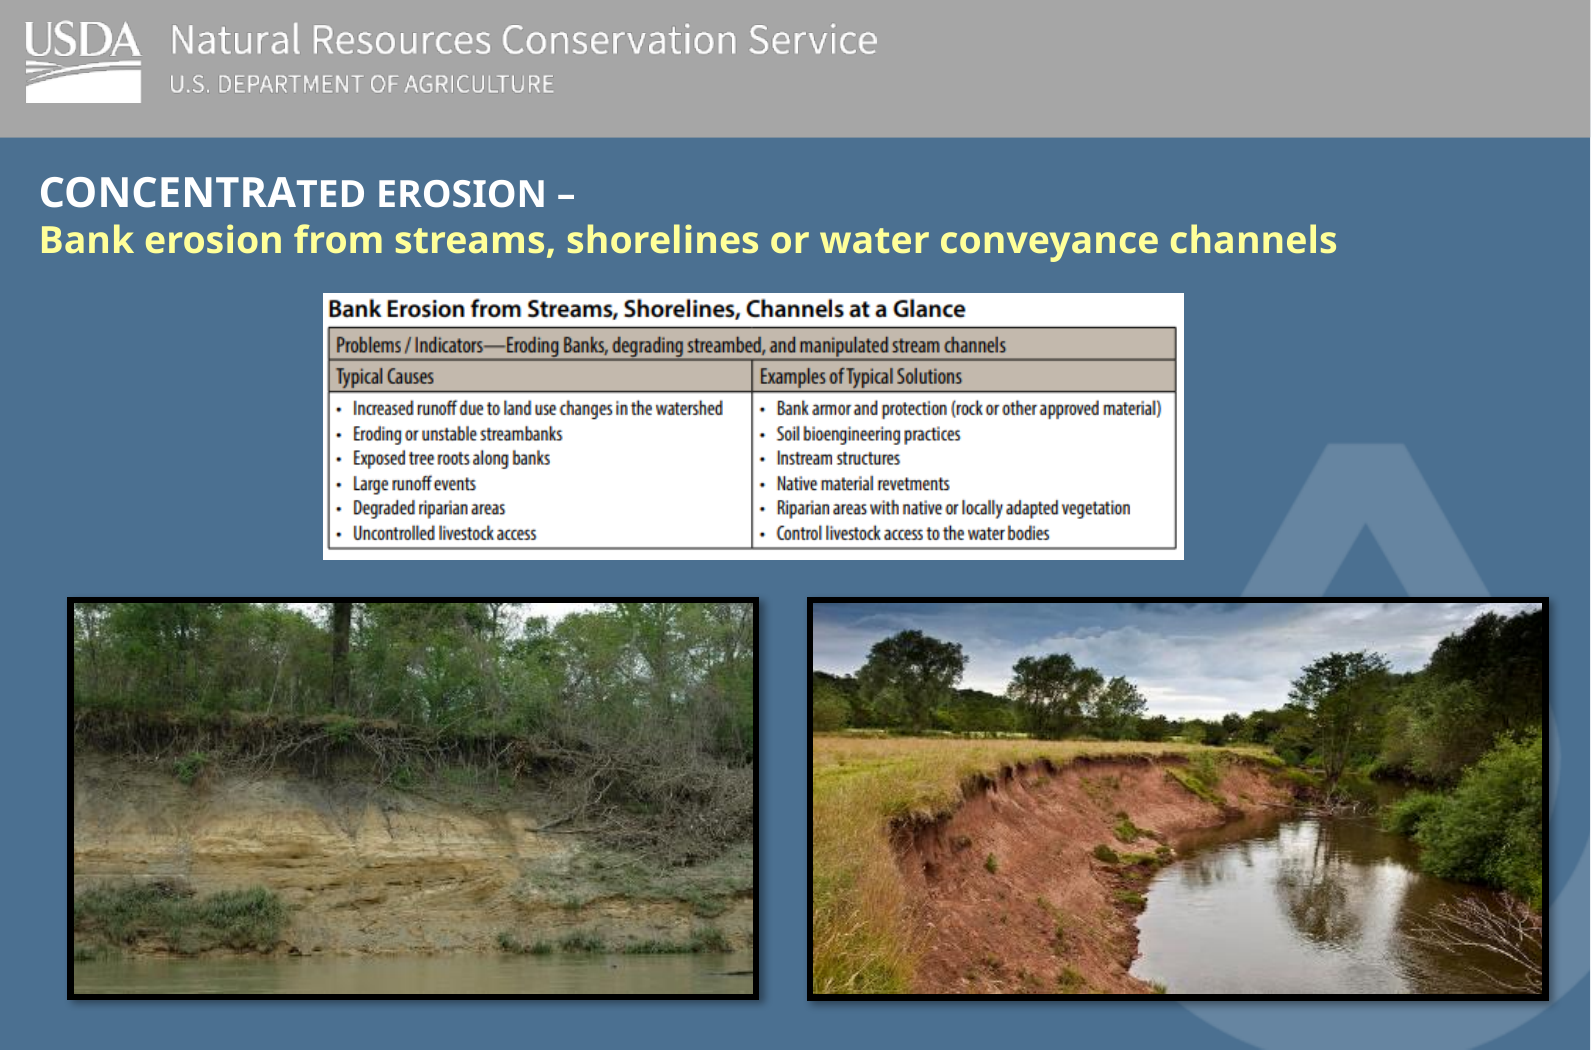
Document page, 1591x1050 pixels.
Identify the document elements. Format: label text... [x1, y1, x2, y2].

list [73, 602, 754, 994]
picture [0, 138, 1591, 1050]
picture [24, 20, 877, 103]
title CONCENTRATED EROSION – Bank erosion from streams, shorelines or water conveyance channels [23, 238, 1525, 348]
